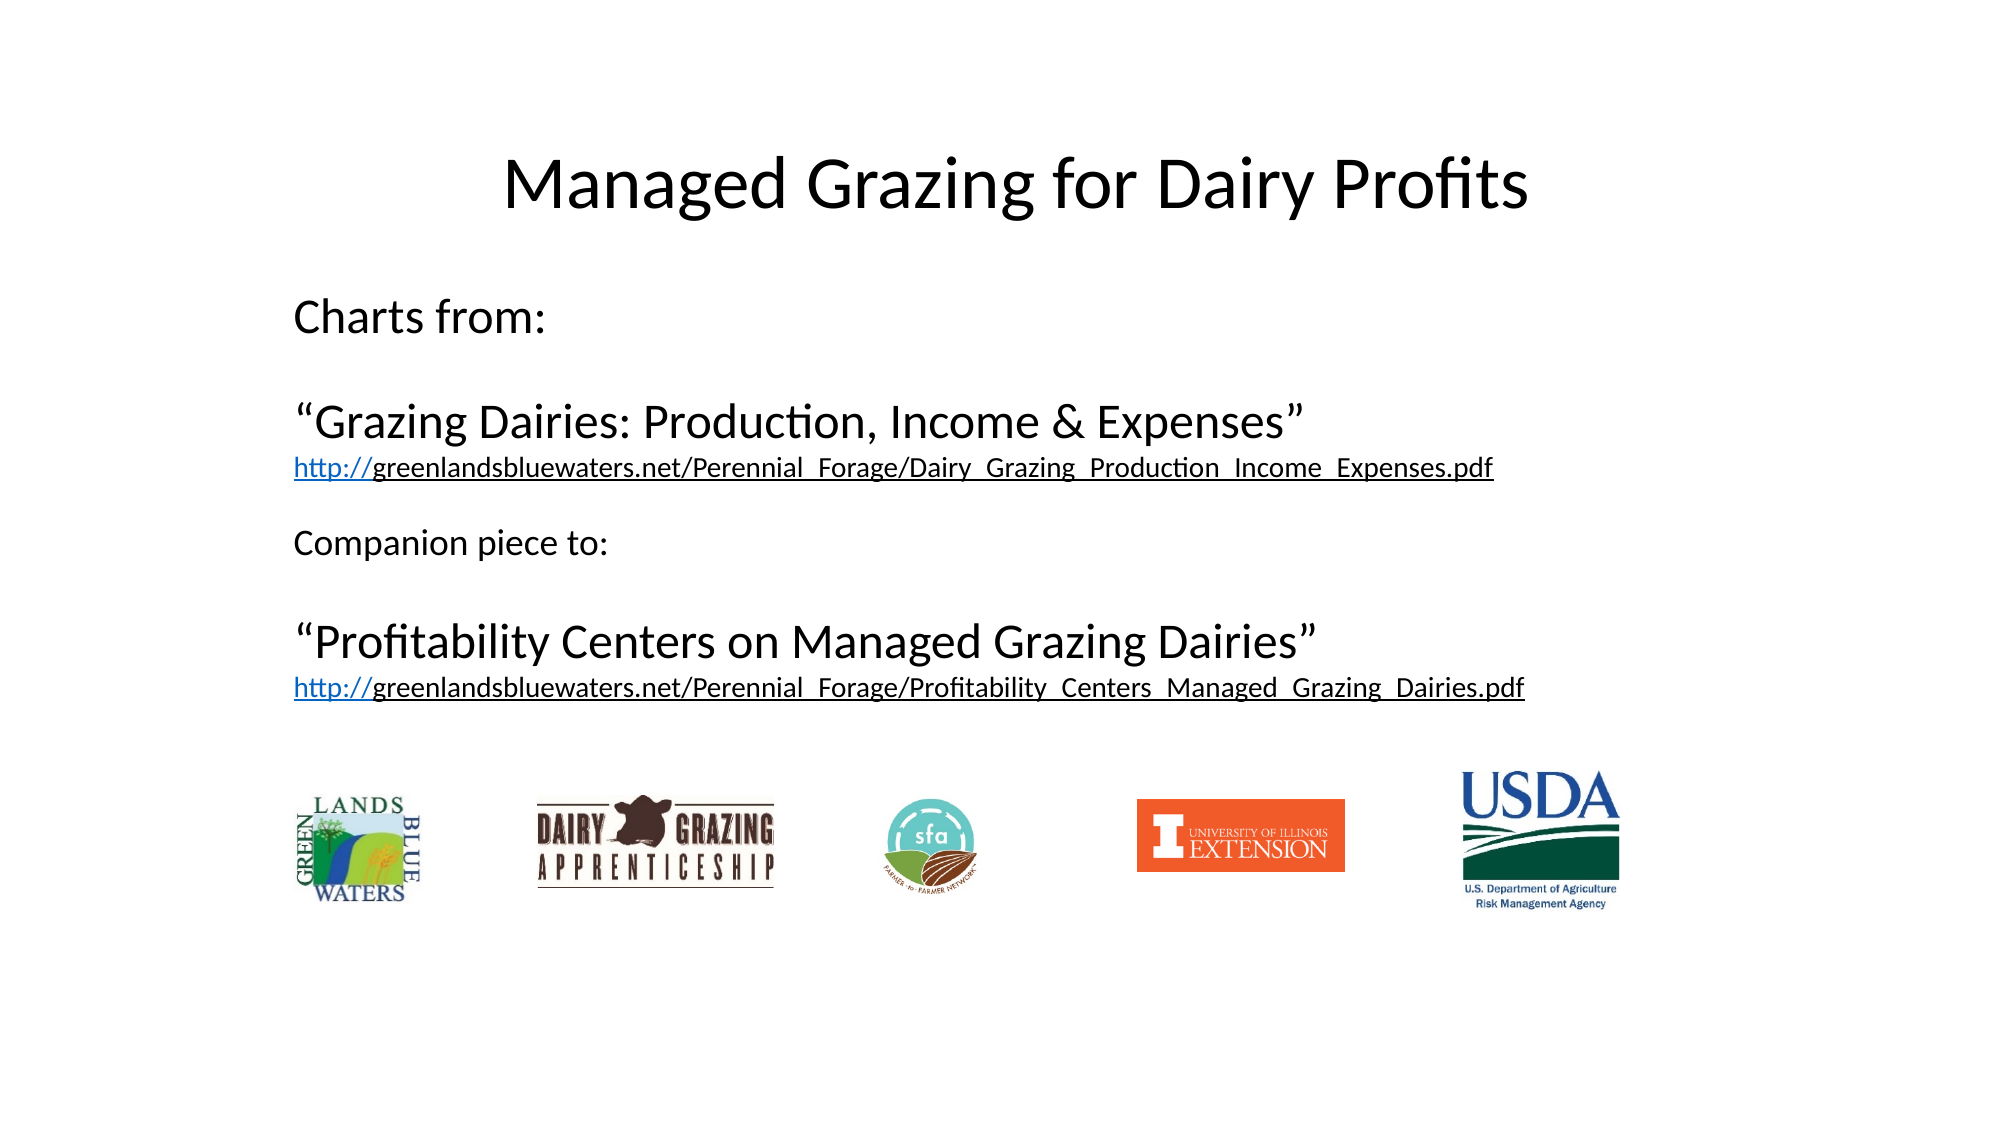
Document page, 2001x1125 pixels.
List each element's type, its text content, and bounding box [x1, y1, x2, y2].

picture [1461, 770, 1620, 912]
picture [292, 783, 423, 908]
picture [864, 780, 996, 912]
text_box Managed Grazing for Dairy Profits Charts from: “Grazing Dairies: Production, Income & Expenses” http://greenlandsbluewaters.net/Perennial_Forage/Dairy_Grazing_Production_Income_Expenses.pdf Companion piece to: “Profitability Centers on Managed Grazing Dairies” http://greenlandsbluewaters.net/Perennial_Forage/Profitability_Centers_Managed_Grazing_Dairies.pdf [278, 125, 1755, 756]
picture [536, 795, 774, 888]
picture [1137, 799, 1345, 872]
